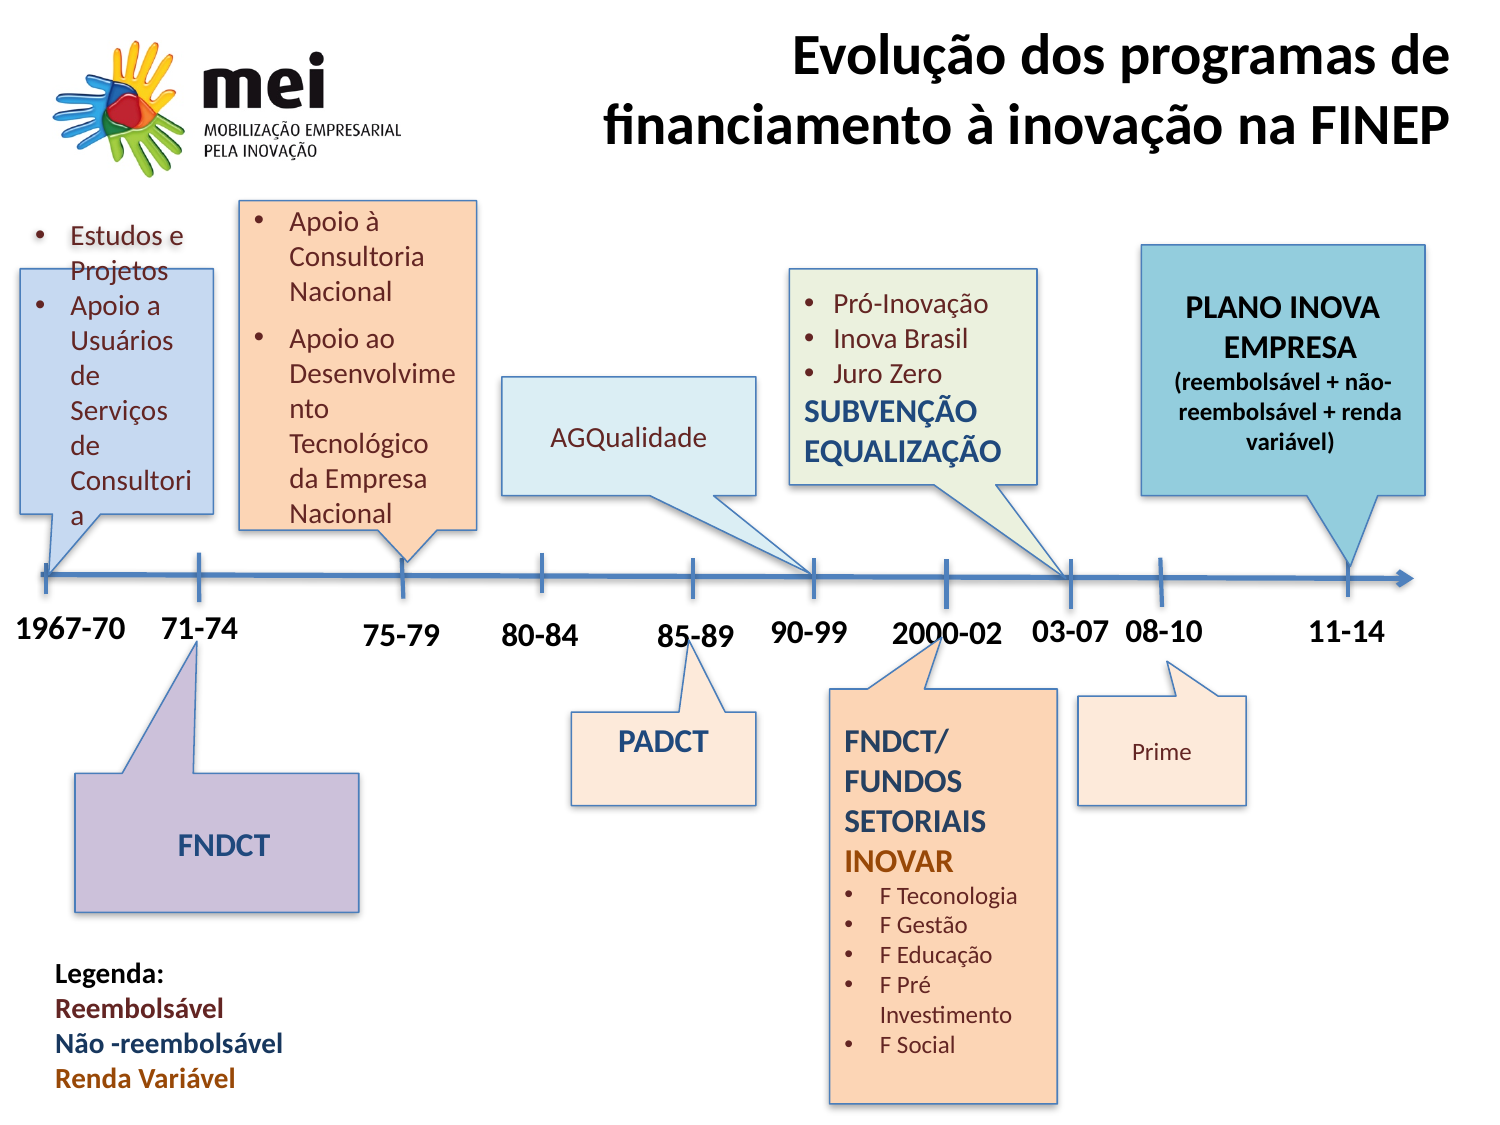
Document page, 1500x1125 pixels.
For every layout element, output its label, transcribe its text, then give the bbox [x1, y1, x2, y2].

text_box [951, 574, 1066, 579]
text_box 71-74 [146, 599, 280, 654]
text_box 03-07 [1003, 602, 1110, 657]
text_box 11-14 [1271, 602, 1422, 657]
text_box 90-99 [755, 603, 921, 698]
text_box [1076, 574, 1154, 579]
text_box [1352, 574, 1415, 579]
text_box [50, 574, 194, 579]
text_box 2000-02 [857, 604, 1037, 659]
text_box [818, 574, 942, 579]
text_box FNDCT/ FUNDOS SETORIAIS INOVAR F Teconologia F Gestão F Educação F Pré Investimento F Social [828, 636, 1059, 1105]
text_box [698, 574, 809, 579]
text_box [204, 574, 396, 579]
text_box PADCT [570, 639, 757, 807]
title Evolução dos programas de financiamento à inovação na FINEP [454, 8, 1466, 226]
text_box Apoio à Consultoria Nacional Apoio ao Desenvolvimento Tecnológico da Empresa Nacional [238, 199, 478, 563]
text_box Pró-Inovação Inova Brasil Juro Zero SUBVENÇÃO EQUALIZAÇÃO [788, 268, 1062, 572]
text_box Legenda: Reembolsável Não -reembolsável Renda Variável [40, 947, 440, 1102]
text_box Estudos e Projetos Apoio a Usuários de Serviços de Consultoria [19, 267, 215, 571]
text_box AGQualidade [501, 376, 808, 572]
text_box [1168, 574, 1343, 579]
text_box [408, 574, 537, 579]
text_box 85-89 [642, 606, 811, 702]
text_box PLANO INOVA EMPRESA (reembolsável + não-reembolsável + renda variável) [1140, 244, 1426, 565]
text_box 1967-70 [0, 598, 192, 694]
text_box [546, 574, 688, 579]
picture [52, 40, 401, 178]
text_box 08-10 [1110, 601, 1252, 697]
text_box FNDCT [74, 640, 360, 914]
text_box 75-79 [319, 605, 430, 661]
text_box Prime [1077, 660, 1247, 807]
text_box 80-84 [430, 605, 650, 661]
